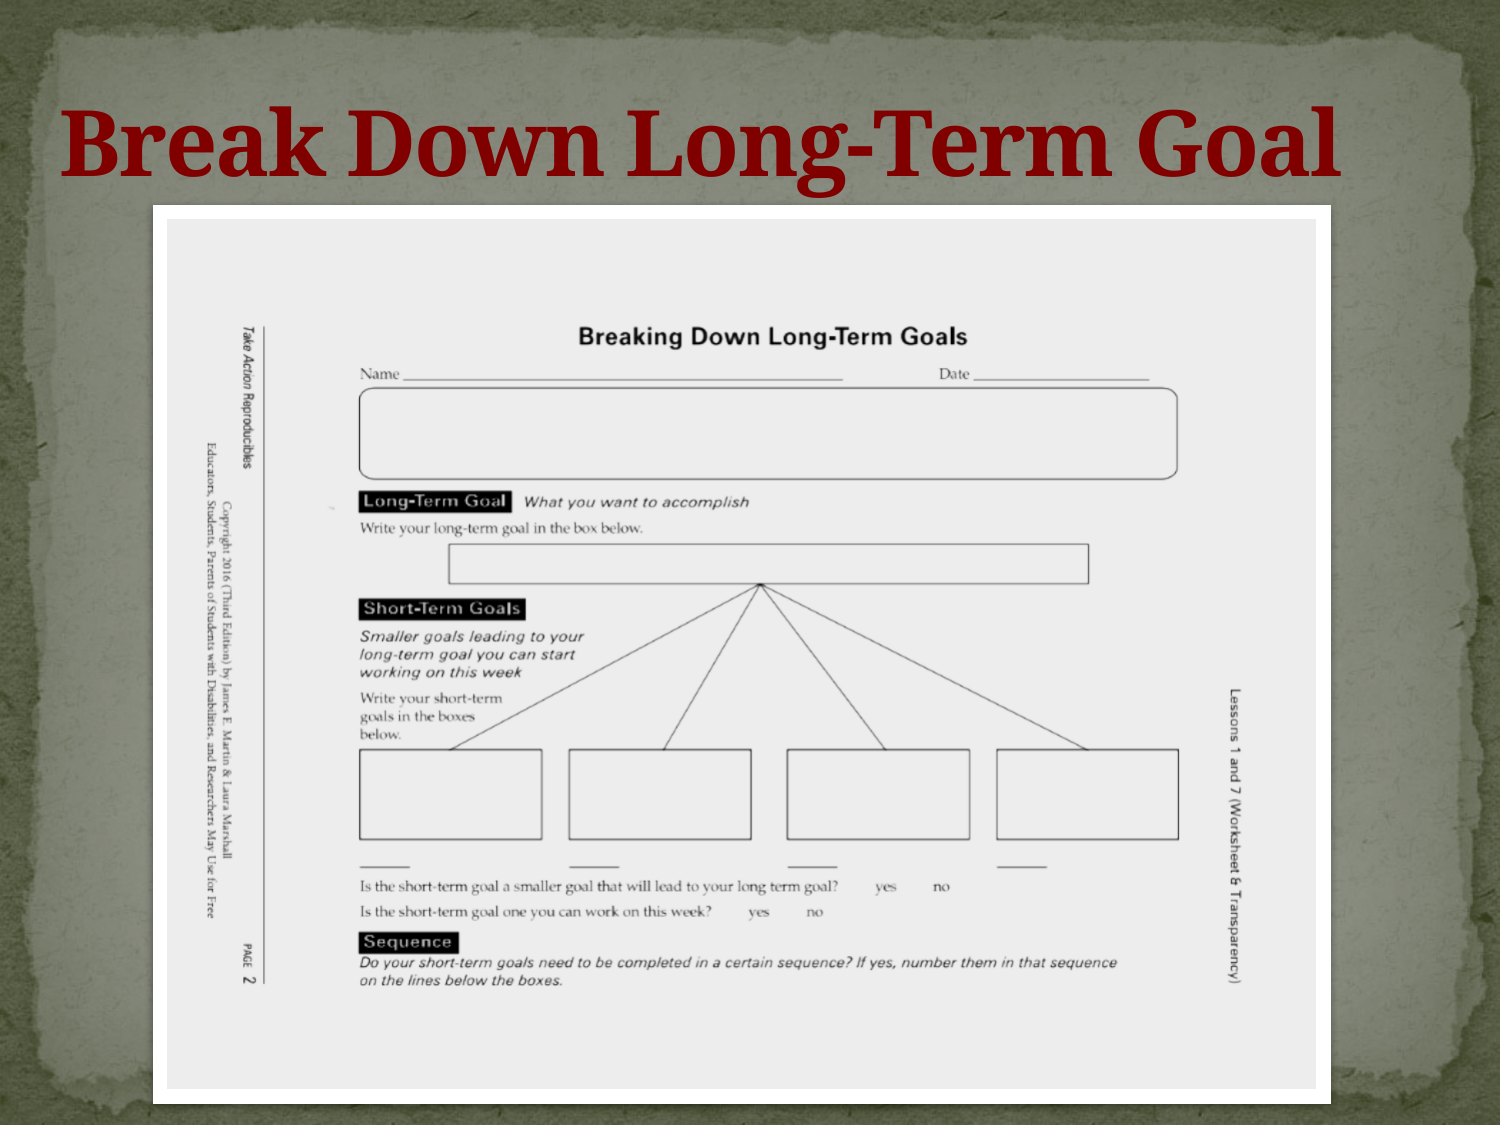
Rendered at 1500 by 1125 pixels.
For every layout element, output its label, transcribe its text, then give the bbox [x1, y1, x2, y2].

picture [306, 81, 1175, 1125]
title Break Down Long-Term Goal [44, 14, 1395, 203]
picture [263, 96, 305, 1125]
